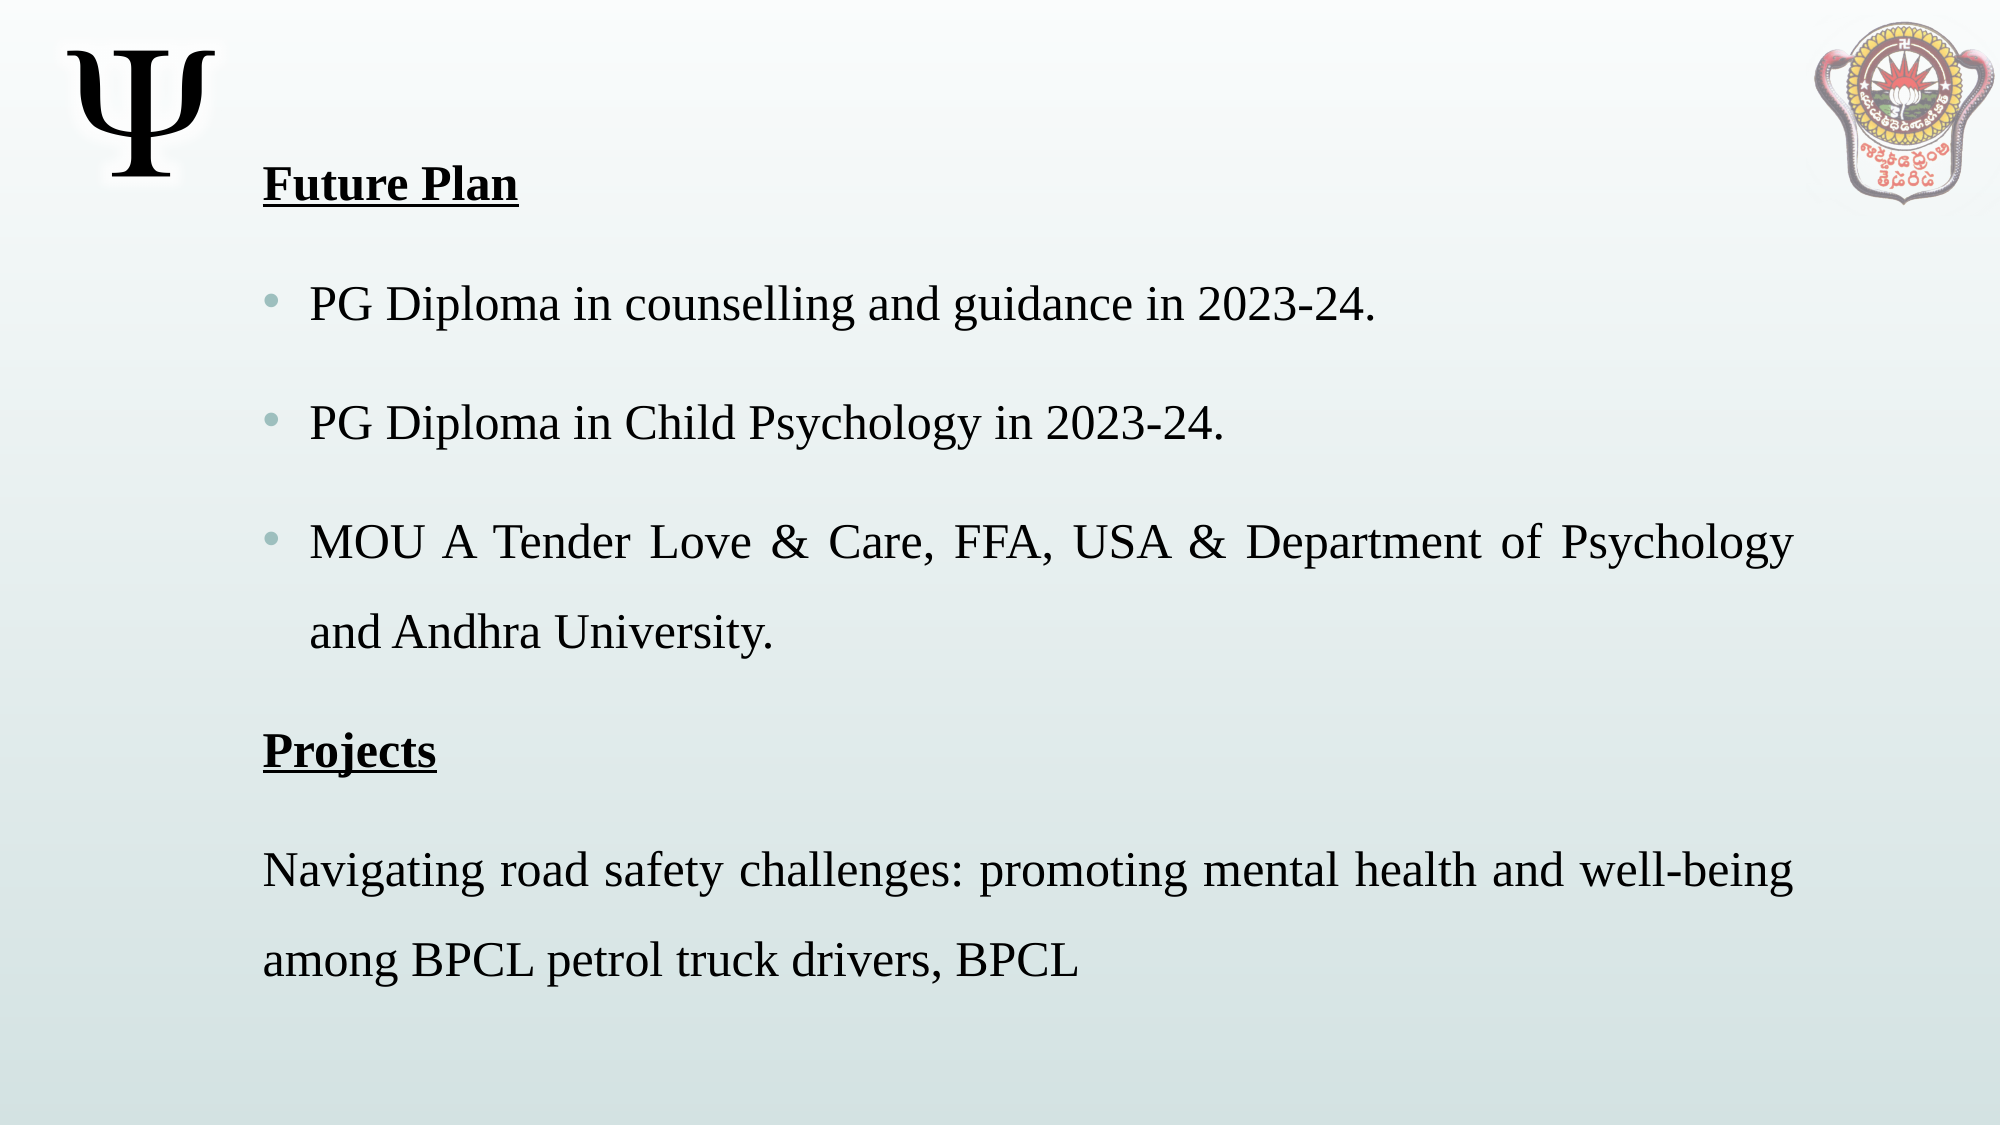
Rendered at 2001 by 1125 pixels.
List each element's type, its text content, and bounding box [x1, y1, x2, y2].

picture [56, 28, 226, 198]
list Future Plan PG Diploma in counselling and guidance in 2023-24. PG Diploma in Child Psychology in 2023-24. MOU A Tender Love & Care, FFA, USA & Department of Psychology and Andhra University. Projects Navigating road safety challenges: promoting mental health and well-being among BPCL petrol truck drivers, BPCL [262, 113, 1796, 1033]
picture [1805, 14, 2000, 217]
